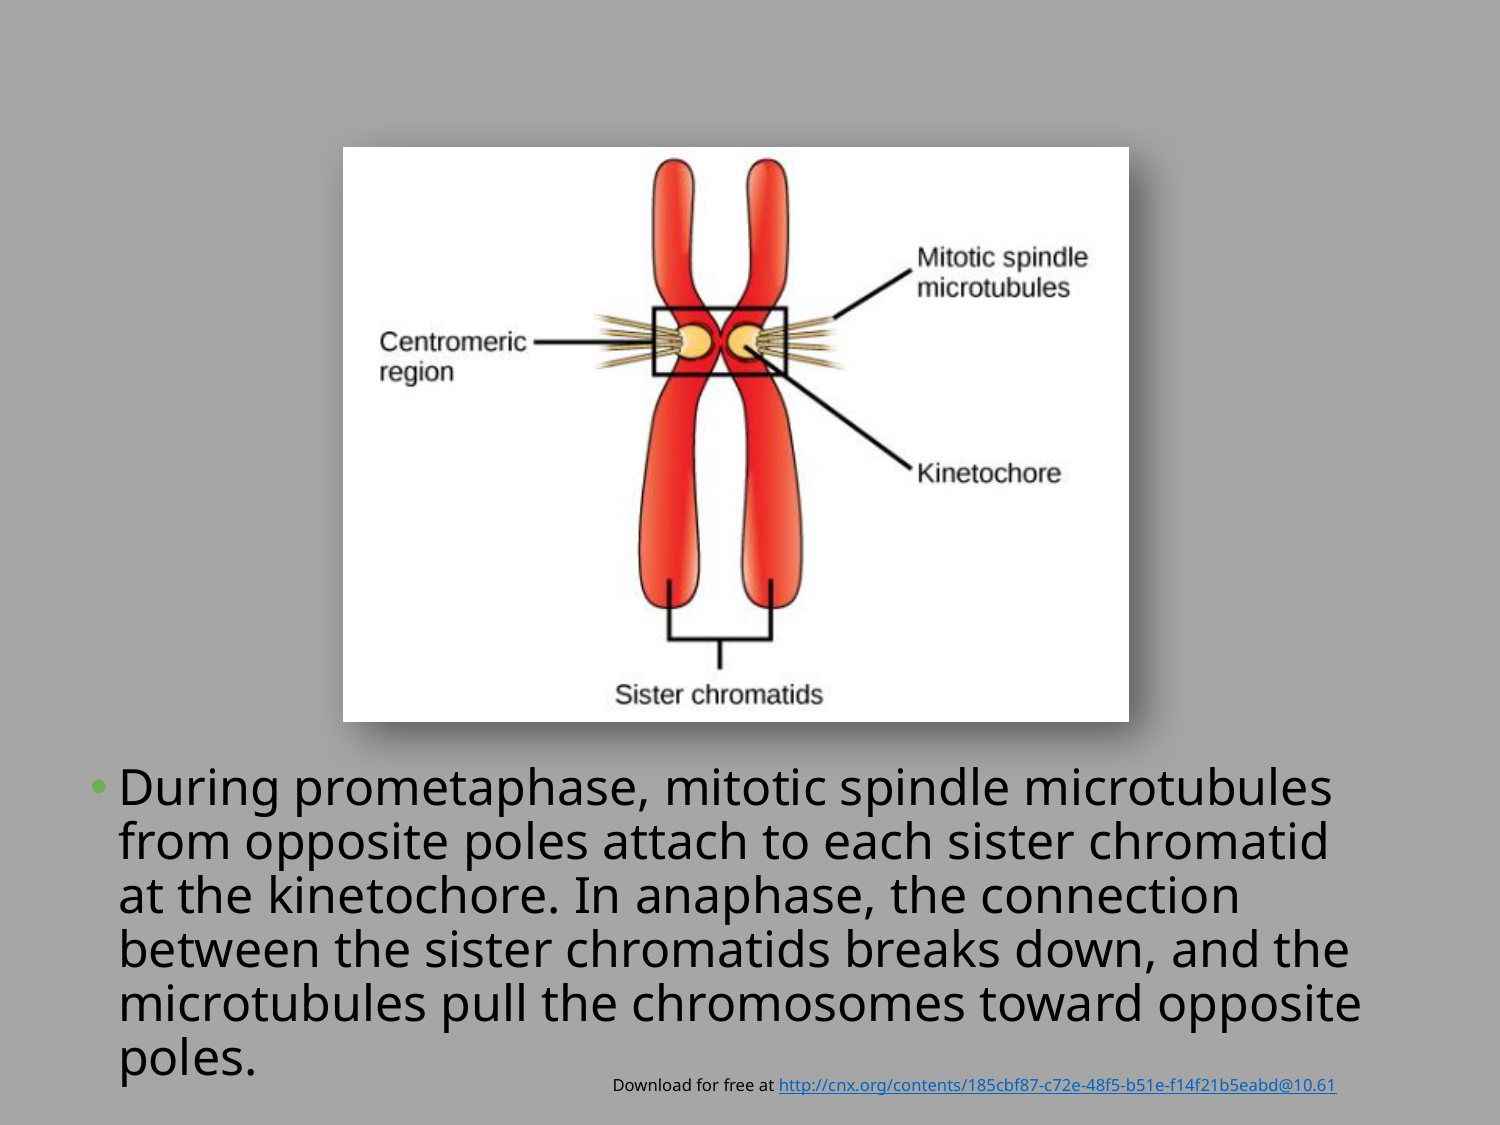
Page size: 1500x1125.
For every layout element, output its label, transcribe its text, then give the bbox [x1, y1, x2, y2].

picture [74, 147, 1398, 722]
list During prometaphase, mitotic spindle microtubules from opposite poles attach to each sister chromatid at the kinetochore. In anaphase, the connection between the sister chromatids breaks down, and the microtubules pull the chromosomes toward opposite poles. [75, 754, 1398, 1086]
text_box Download for free at http://cnx.org/contents/185cbf87-c72e-48f5-b51e-f14f21b5eabd@10.61 [597, 1067, 1353, 1106]
